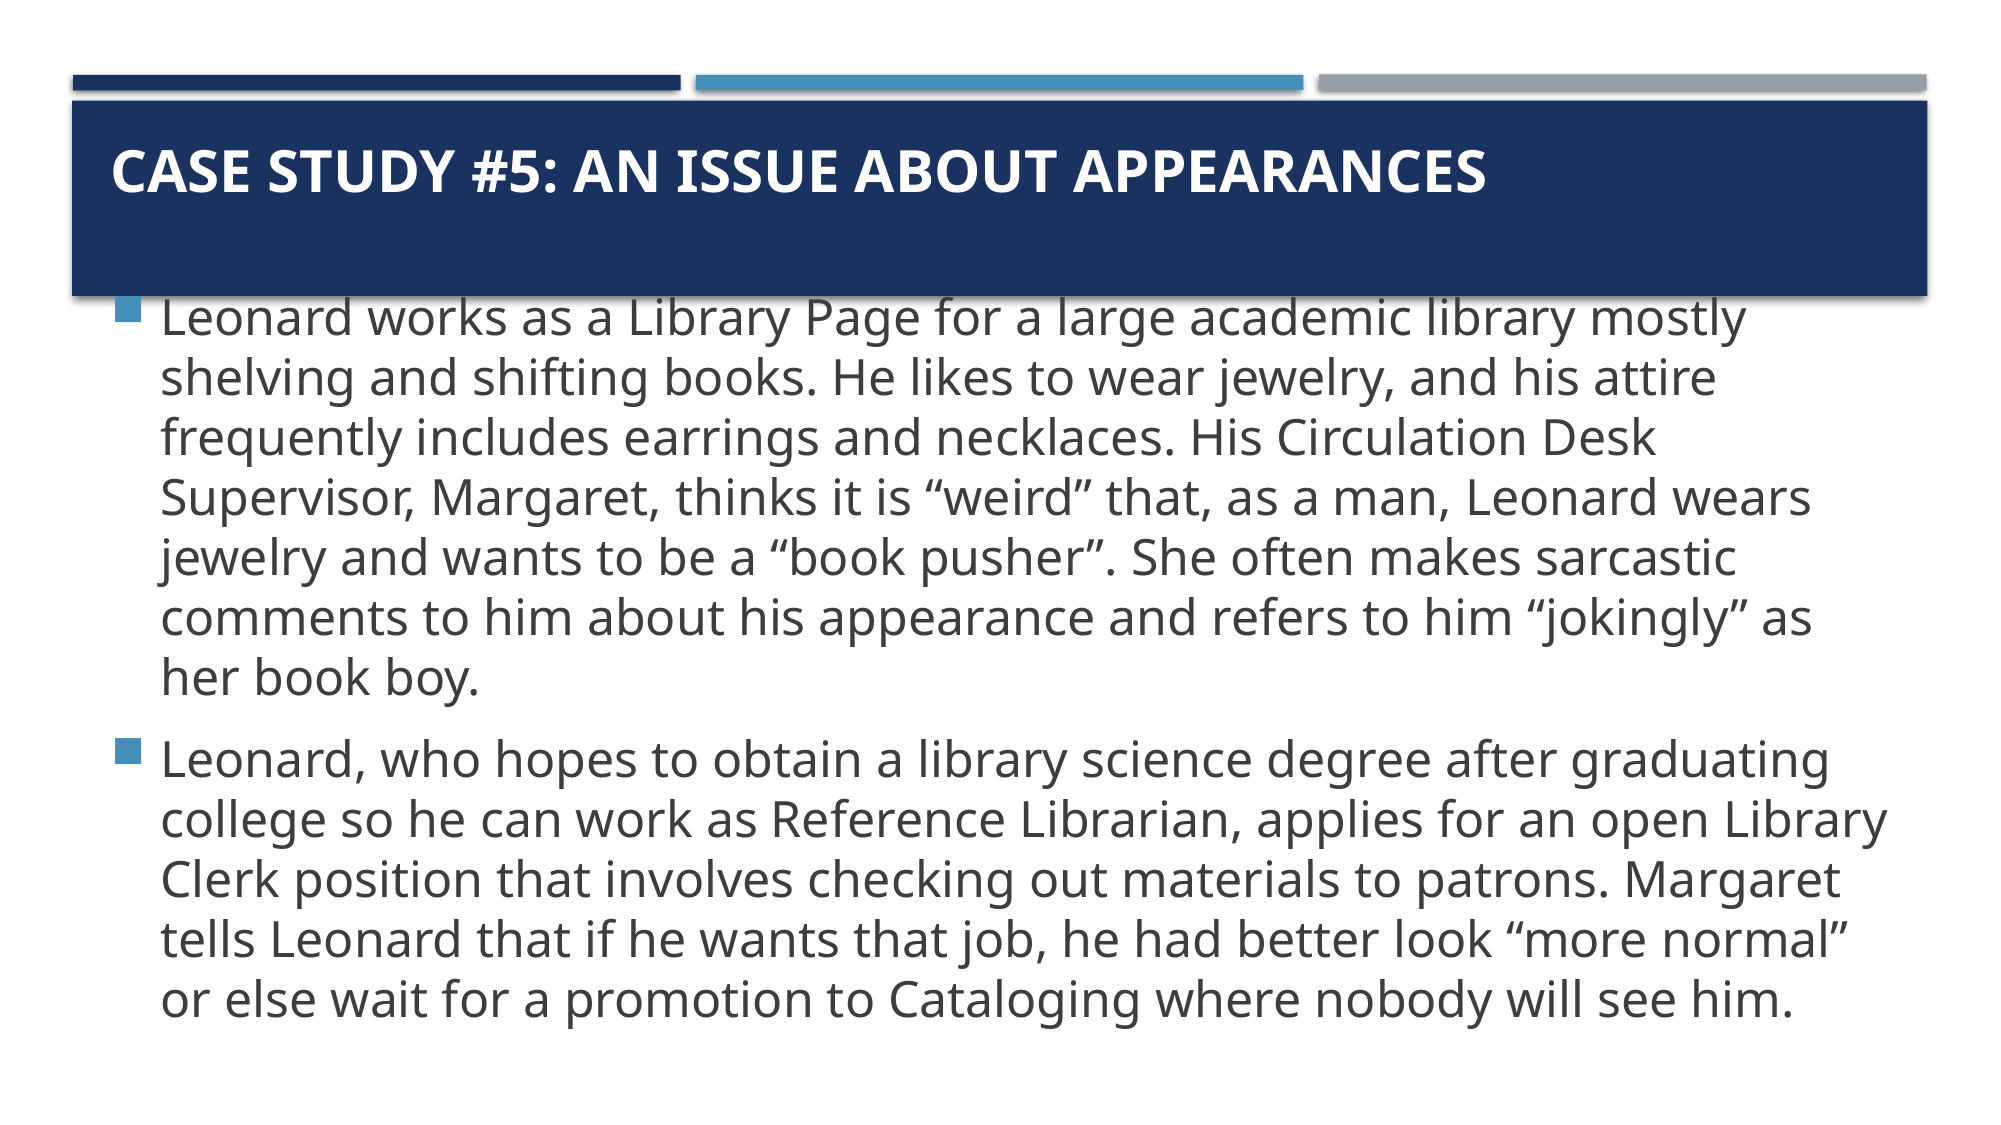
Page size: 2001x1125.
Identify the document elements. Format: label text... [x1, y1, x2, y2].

list Leonard works as a Library Page for a large academic library mostly shelving and shifting books. He likes to wear jewelry, and his attire frequently includes earrings and necklaces. His Circulation Desk Supervisor, Margaret, thinks it is “weird” that, as a man, Leonard wears jewelry and wants to be a “book pusher”. She often makes sarcastic comments to him about his appearance and refers to him “jokingly” as her book boy. Leonard, who hopes to obtain a library science degree after graduating college so he can work as Reference Librarian, applies for an open Library Clerk position that involves checking out materials to patrons. Margaret tells Leonard that if he wants that job, he had better look “more normal” or else wait for a promotion to Cataloging where nobody will see him. [95, 306, 1905, 1071]
title Case Study #5: An Issue about Appearances [95, 115, 1905, 282]
